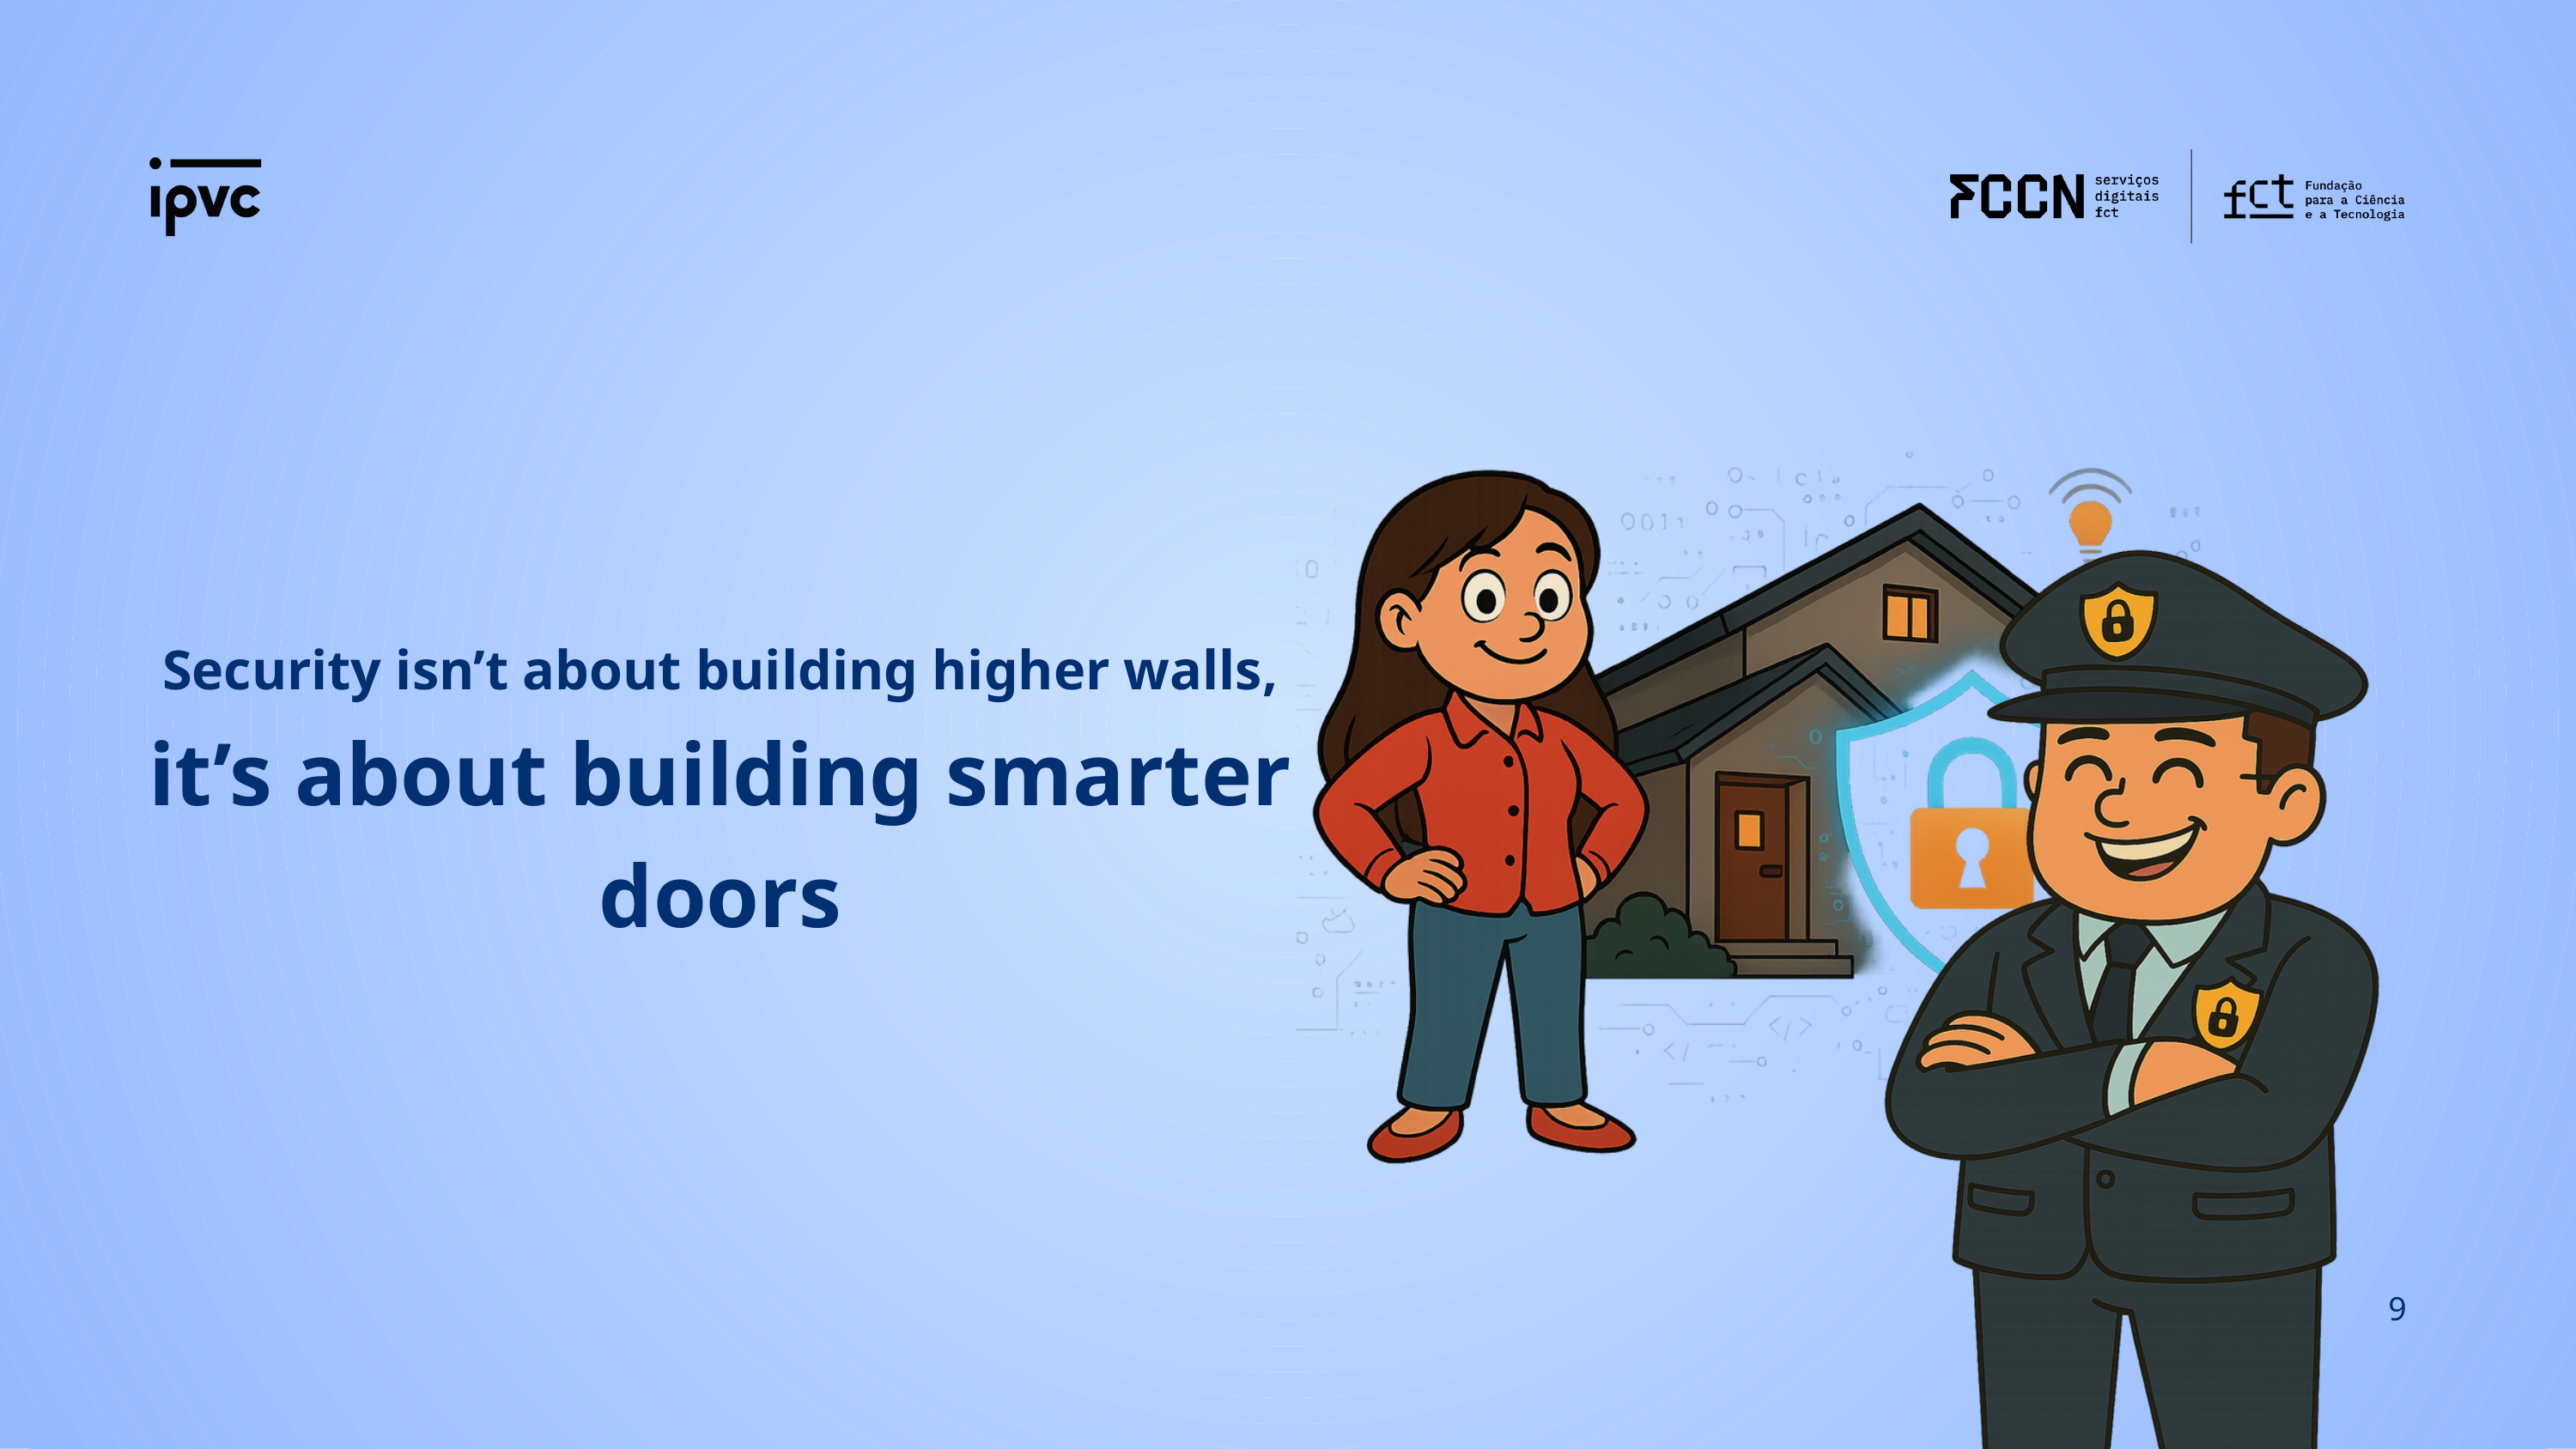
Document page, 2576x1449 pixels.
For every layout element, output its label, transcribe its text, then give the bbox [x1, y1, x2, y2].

text_box 9 [2353, 1199, 2407, 1327]
text_box [1296, 428, 2284, 1192]
text_box [144, 152, 266, 241]
text_box Security isn’t about building higher walls, it’s about building smarter doors [144, 625, 1297, 945]
text_box [1833, 540, 2449, 1449]
text_box [1947, 149, 2407, 244]
